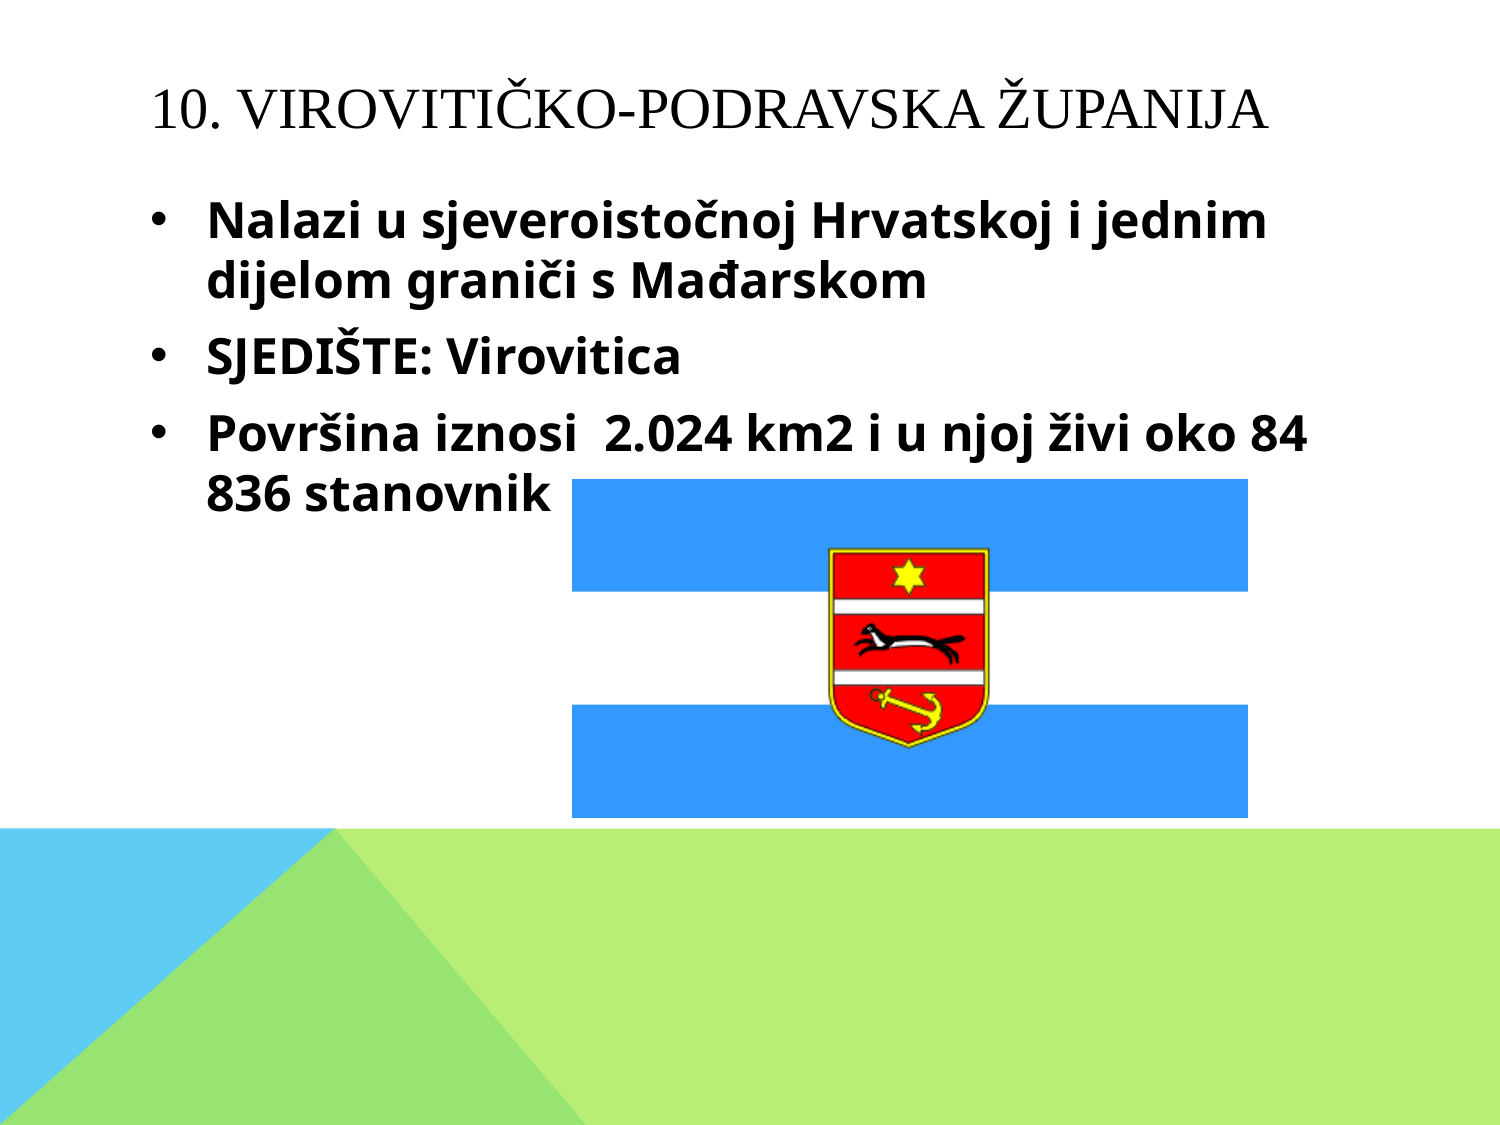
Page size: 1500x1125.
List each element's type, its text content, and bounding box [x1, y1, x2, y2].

list Nalazi u sjeveroistočnoj Hrvatskoj i jednim dijelom graniči s Mađarskom SJEDIŠTE: Virovitica Površina iznosi 2.024 km2 i u njoj živi oko 84 836 stanovnik [135, 180, 1369, 768]
picture [572, 479, 1248, 818]
title 10. Virovitičko-podravska županija [135, 60, 1369, 150]
